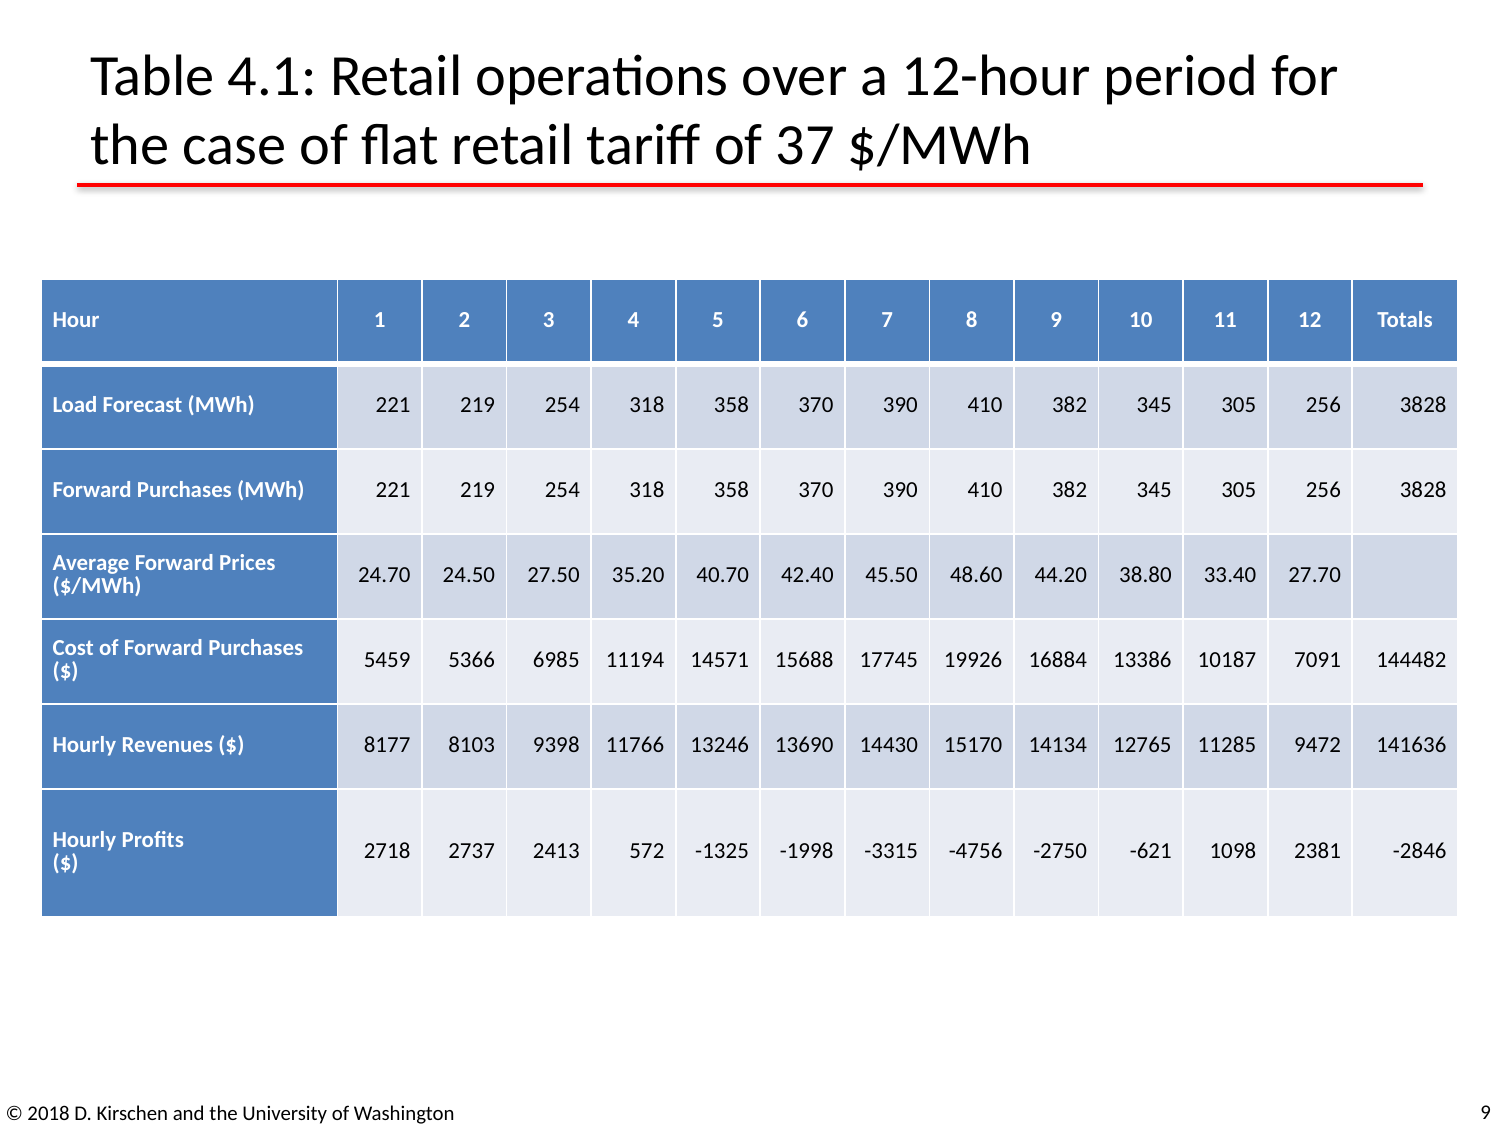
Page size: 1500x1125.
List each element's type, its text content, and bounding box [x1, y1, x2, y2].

table_header 7 [846, 280, 929, 361]
table_header Hour [42, 280, 337, 361]
table_cell 8177 [338, 705, 421, 788]
table_cell 141636 [1353, 705, 1457, 788]
table_cell Forward Purchases (MWh) [42, 450, 337, 533]
table_cell 256 [1269, 367, 1351, 448]
table_cell 3828 [1353, 367, 1457, 448]
table_cell 11194 [592, 620, 675, 703]
table_cell 33.40 [1184, 535, 1267, 618]
table_cell 15170 [930, 705, 1013, 788]
table_cell -3315 [846, 790, 929, 916]
table_cell 219 [423, 367, 506, 448]
table_cell 16884 [1015, 620, 1098, 703]
table_cell 572 [592, 790, 675, 916]
table_header 2 [423, 280, 506, 361]
slide_number © 2018 D. Kirschen and the University of Washington [0, 1082, 573, 1125]
table_cell 11285 [1184, 705, 1267, 788]
table_cell 2381 [1269, 790, 1351, 916]
table_cell 19926 [930, 620, 1013, 703]
table_cell 358 [677, 367, 759, 448]
table_header 1 [338, 280, 421, 361]
table_cell -4756 [930, 790, 1013, 916]
table_cell 8103 [423, 705, 506, 788]
title Table 4.1: Retail operations over a 12-hour period for the case of flat retail tariff of 37 $/MWh [75, 19, 1425, 195]
table_cell 14430 [846, 705, 929, 788]
table_cell 45.50 [846, 535, 929, 618]
table_cell 5366 [423, 620, 506, 703]
table_cell 219 [423, 450, 506, 533]
table_cell 345 [1099, 367, 1182, 448]
table_cell 318 [592, 367, 675, 448]
table_cell 44.20 [1015, 535, 1098, 618]
table_cell [1353, 535, 1457, 618]
table_cell 221 [338, 367, 421, 448]
table_cell 38.80 [1099, 535, 1182, 618]
table_cell 318 [592, 450, 675, 533]
table_cell 345 [1099, 450, 1182, 533]
table_cell 35.20 [592, 535, 675, 618]
table_cell 6985 [507, 620, 590, 703]
table_cell 410 [930, 367, 1013, 448]
table_cell 390 [846, 450, 929, 533]
table_cell 410 [930, 450, 1013, 533]
table_cell 13246 [677, 705, 759, 788]
table_cell Hourly Revenues ($) [42, 705, 337, 788]
table_cell 1098 [1184, 790, 1267, 916]
table_cell 40.70 [677, 535, 759, 618]
table_cell 2413 [507, 790, 590, 916]
table_cell 382 [1015, 367, 1098, 448]
table_cell 9472 [1269, 705, 1351, 788]
table_cell 48.60 [930, 535, 1013, 618]
table_cell 27.50 [507, 535, 590, 618]
table_cell 24.70 [338, 535, 421, 618]
table_cell -2846 [1353, 790, 1457, 916]
table_cell 15688 [761, 620, 844, 703]
table_cell 370 [761, 367, 844, 448]
table_cell Average Forward Prices ($/MWh) [42, 535, 337, 618]
table_cell 9398 [507, 705, 590, 788]
table_cell 256 [1269, 450, 1351, 533]
table_cell 221 [338, 450, 421, 533]
slide_number 9 [1156, 1081, 1500, 1125]
table_cell 254 [507, 450, 590, 533]
table_cell 370 [761, 450, 844, 533]
table_cell 254 [507, 367, 590, 448]
table_cell 390 [846, 367, 929, 448]
table_cell 5459 [338, 620, 421, 703]
table_cell 144482 [1353, 620, 1457, 703]
table_header 12 [1269, 280, 1351, 361]
table_cell 17745 [846, 620, 929, 703]
table_cell 12765 [1099, 705, 1182, 788]
table_cell 7091 [1269, 620, 1351, 703]
table_cell 305 [1184, 450, 1267, 533]
table_cell 3828 [1353, 450, 1457, 533]
table_header 6 [761, 280, 844, 361]
table_cell 2718 [338, 790, 421, 916]
table_cell 14571 [677, 620, 759, 703]
table_cell 358 [677, 450, 759, 533]
table_cell -1998 [761, 790, 844, 916]
table_cell 10187 [1184, 620, 1267, 703]
table_cell 305 [1184, 367, 1267, 448]
table_header 5 [677, 280, 759, 361]
table_cell 2737 [423, 790, 506, 916]
table_cell 24.50 [423, 535, 506, 618]
table_header 3 [507, 280, 590, 361]
table_cell -1325 [677, 790, 759, 916]
table_header 9 [1015, 280, 1098, 361]
table_cell 42.40 [761, 535, 844, 618]
table_cell Hourly Profits ($) [42, 790, 337, 916]
table_cell -621 [1099, 790, 1182, 916]
table_cell 13690 [761, 705, 844, 788]
table_header 4 [592, 280, 675, 361]
table_cell 13386 [1099, 620, 1182, 703]
table_cell 11766 [592, 705, 675, 788]
table_header 11 [1184, 280, 1267, 361]
table_cell Cost of Forward Purchases ($) [42, 620, 337, 703]
table_header Totals [1353, 280, 1457, 361]
table_cell Load Forecast (MWh) [42, 367, 337, 448]
table_cell 382 [1015, 450, 1098, 533]
table_header 8 [930, 280, 1013, 361]
table_header 10 [1099, 280, 1182, 361]
table_cell 14134 [1015, 705, 1098, 788]
table_cell 27.70 [1269, 535, 1351, 618]
table_cell -2750 [1015, 790, 1098, 916]
